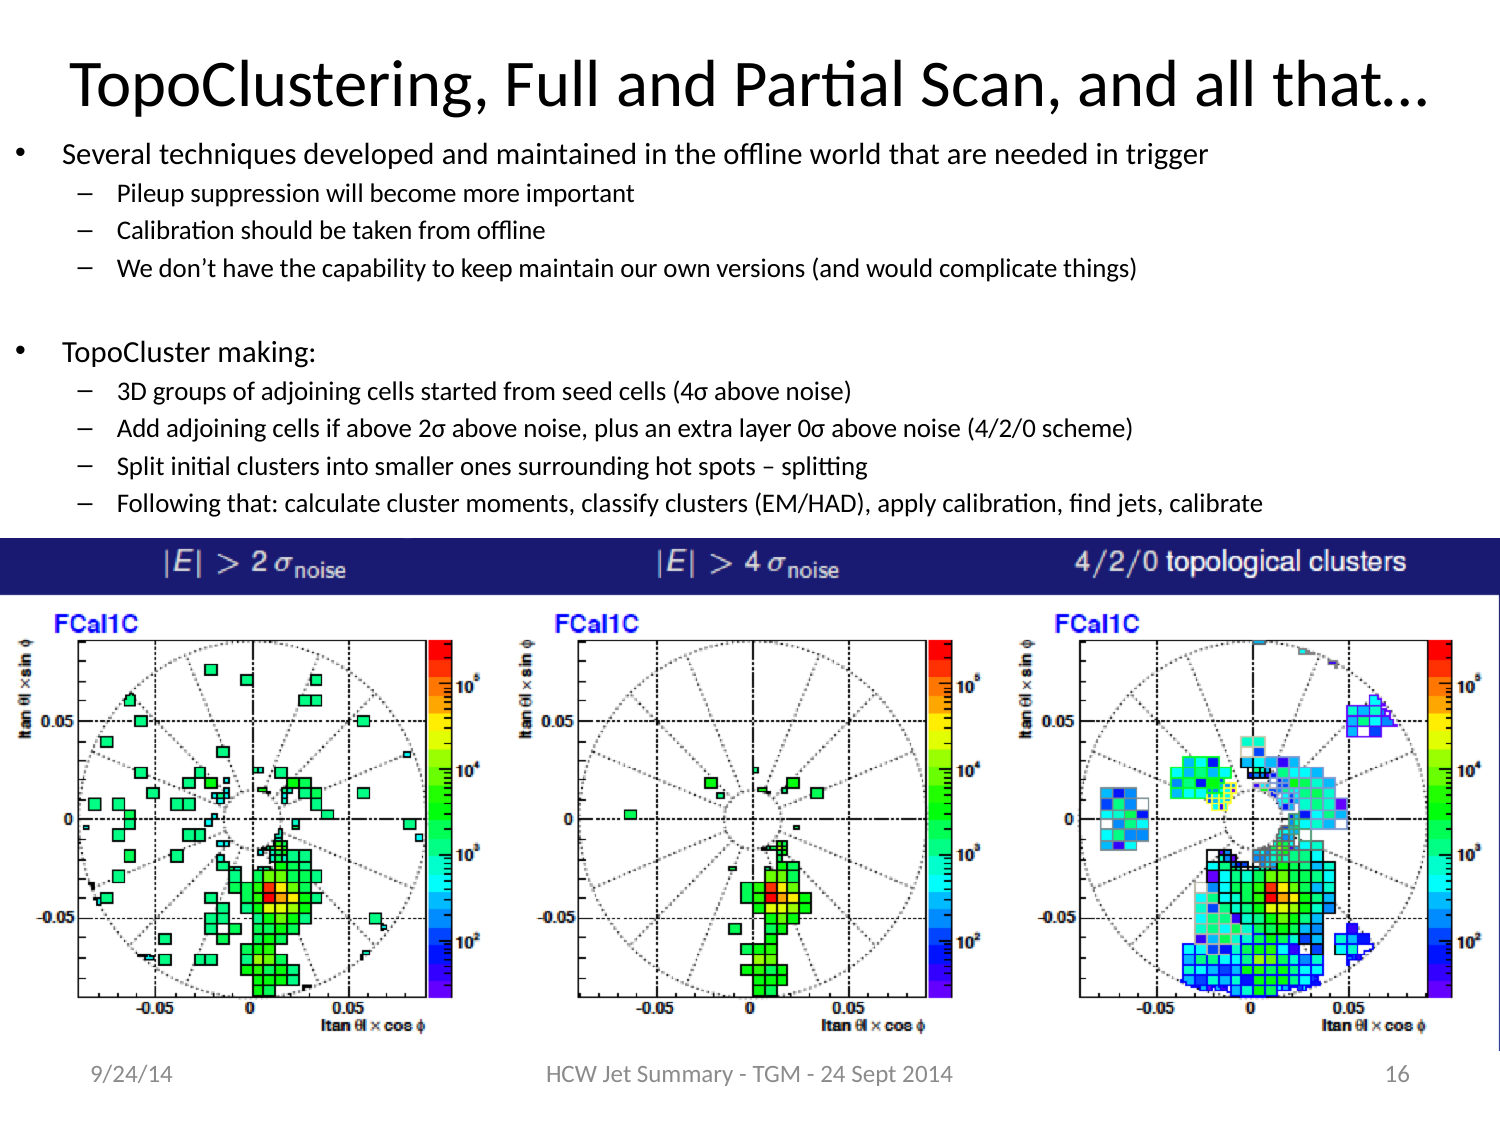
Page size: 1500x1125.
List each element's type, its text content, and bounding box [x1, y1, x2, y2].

list Several techniques developed and maintained in the offline world that are needed in trigger Pileup suppression will become more important Calibration should be taken from offline We don’t have the capability to keep maintain our own versions (and would complicate things) TopoCluster making: 3D groups of adjoining cells started from seed cells (4σ above noise) Add adjoining cells if above 2σ above noise, plus an extra layer 0σ above noise (4/2/0 scheme) Split initial clusters into smaller ones surrounding hot spots – splitting Following that: calculate cluster moments, classify clusters (EM/HAD), apply calibration, find jets, calibrate [0, 126, 1500, 531]
picture [0, 538, 1500, 1052]
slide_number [75, 1059, 425, 1103]
footer HCW Jet Summary - TGM - 24 Sept 2014 [512, 1059, 988, 1103]
slide_number 16 [1074, 1059, 1425, 1103]
title TopoClustering, Full and Partial Scan, and all that… [0, 14, 1500, 126]
